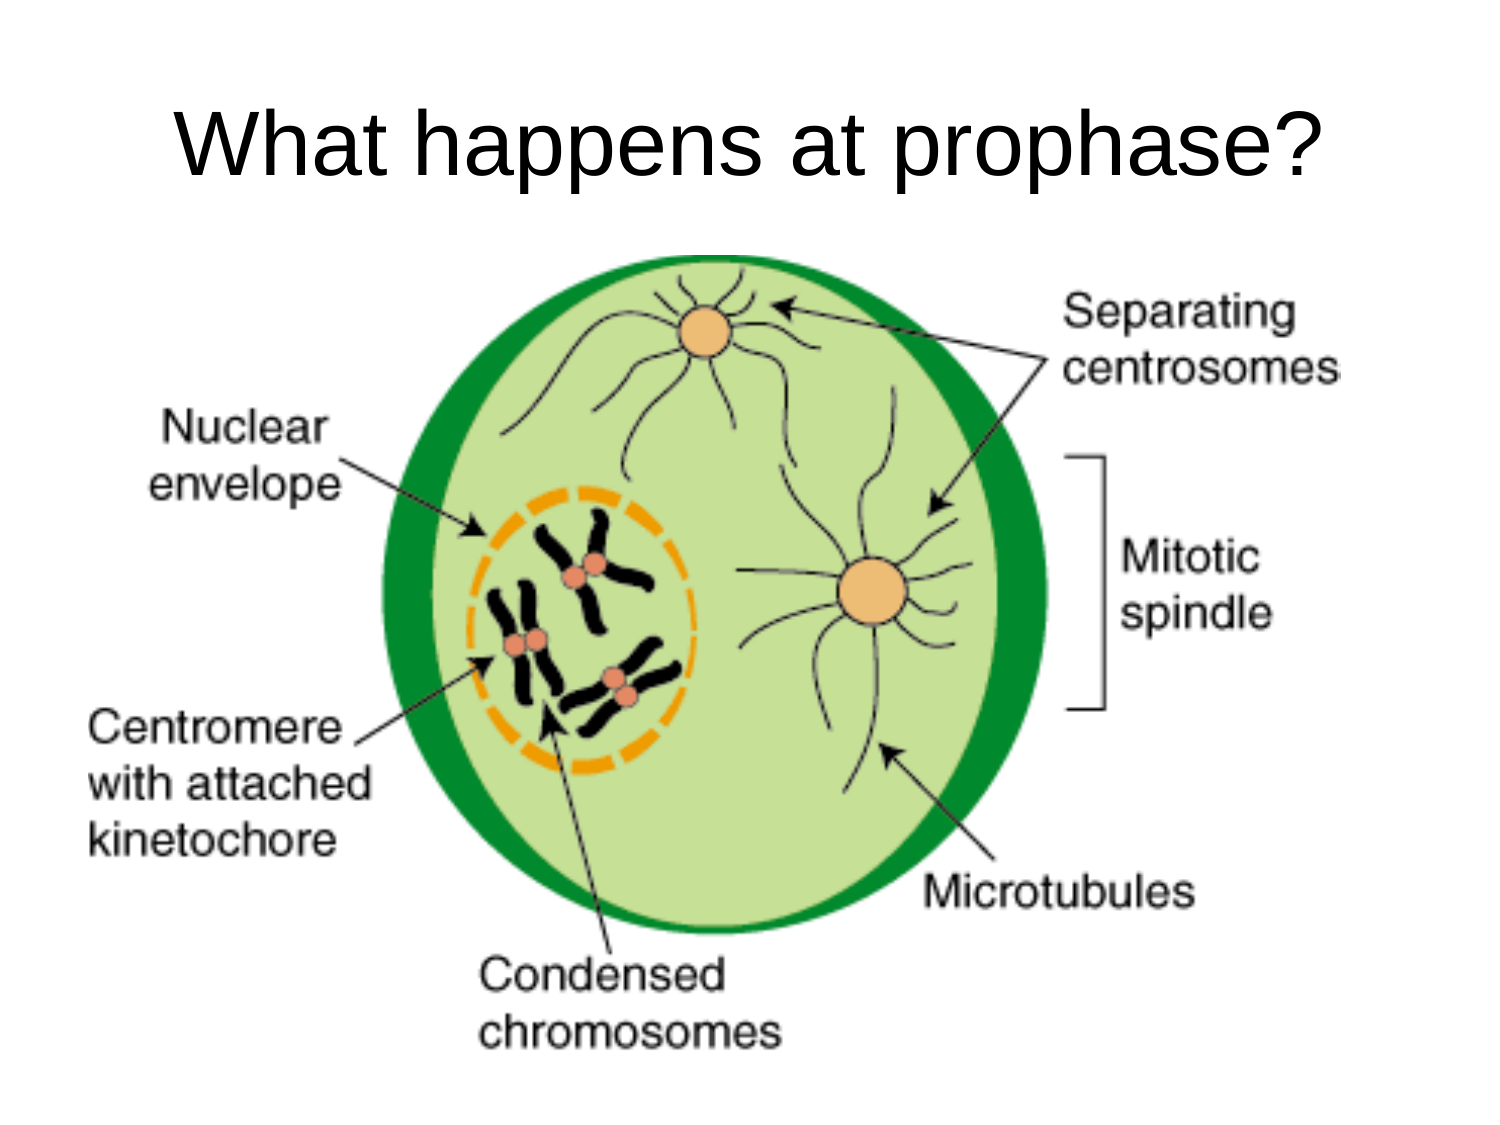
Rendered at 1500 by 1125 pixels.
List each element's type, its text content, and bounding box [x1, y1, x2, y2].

title What happens at prophase? [75, 45, 1425, 233]
picture [88, 255, 1341, 1059]
